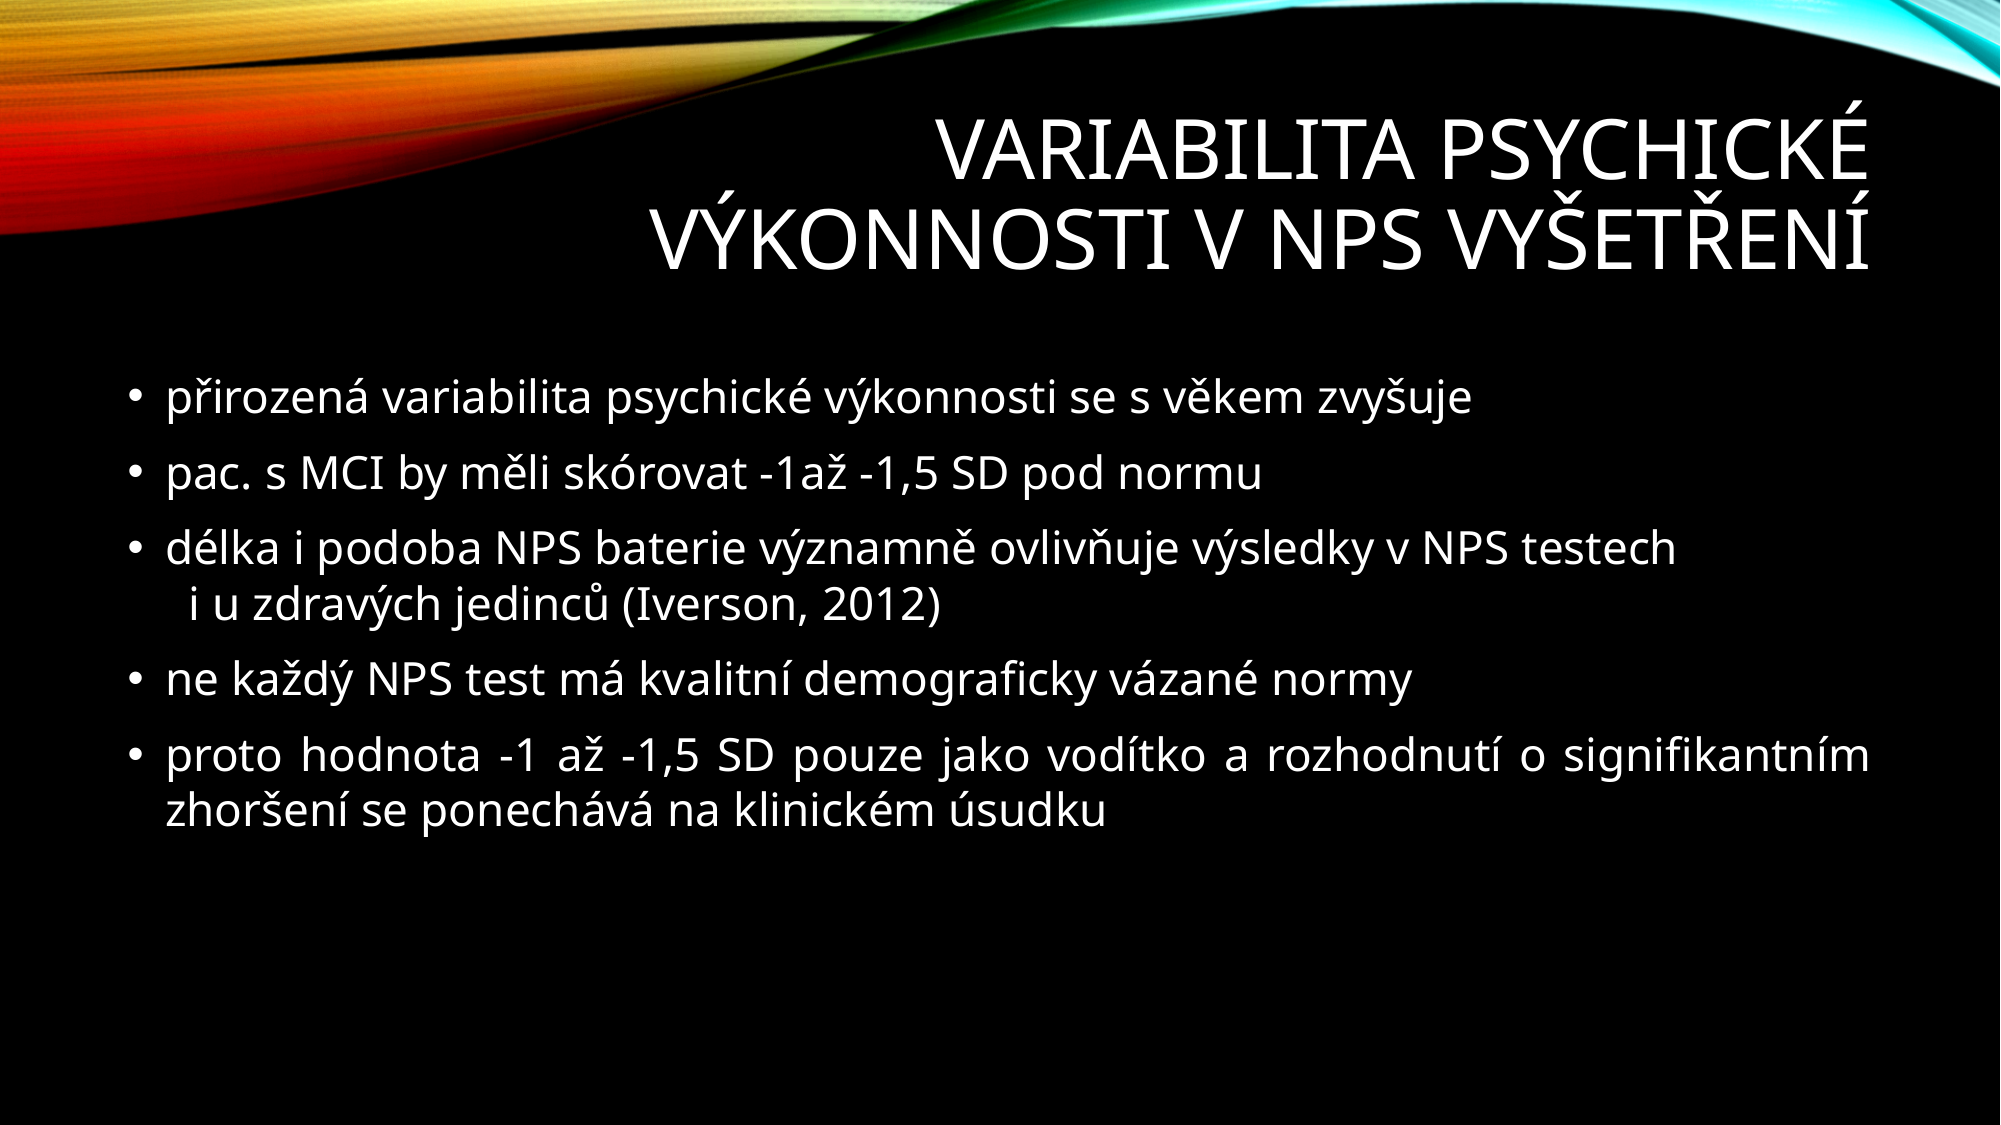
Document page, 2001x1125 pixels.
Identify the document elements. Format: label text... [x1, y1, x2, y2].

title Variabilita psychické výkonnosti v NPS vyšetření [474, 91, 1888, 304]
list přirozená variabilita psychické výkonnosti se s věkem zvyšuje pac. s MCI by měli skórovat -1až -1,5 SD pod normu délka i podoba NPS baterie významně ovlivňuje výsledky v NPS testech i u zdravých jedinců (Iverson, 2012) ne každý NPS test má kvalitní demograficky vázané normy proto hodnota -1 až -1,5 SD pouze jako vodítko a rozhodnutí o signifikantním zhoršení se ponechává na klinickém úsudku [112, 360, 1888, 1041]
picture [0, 0, 2000, 237]
